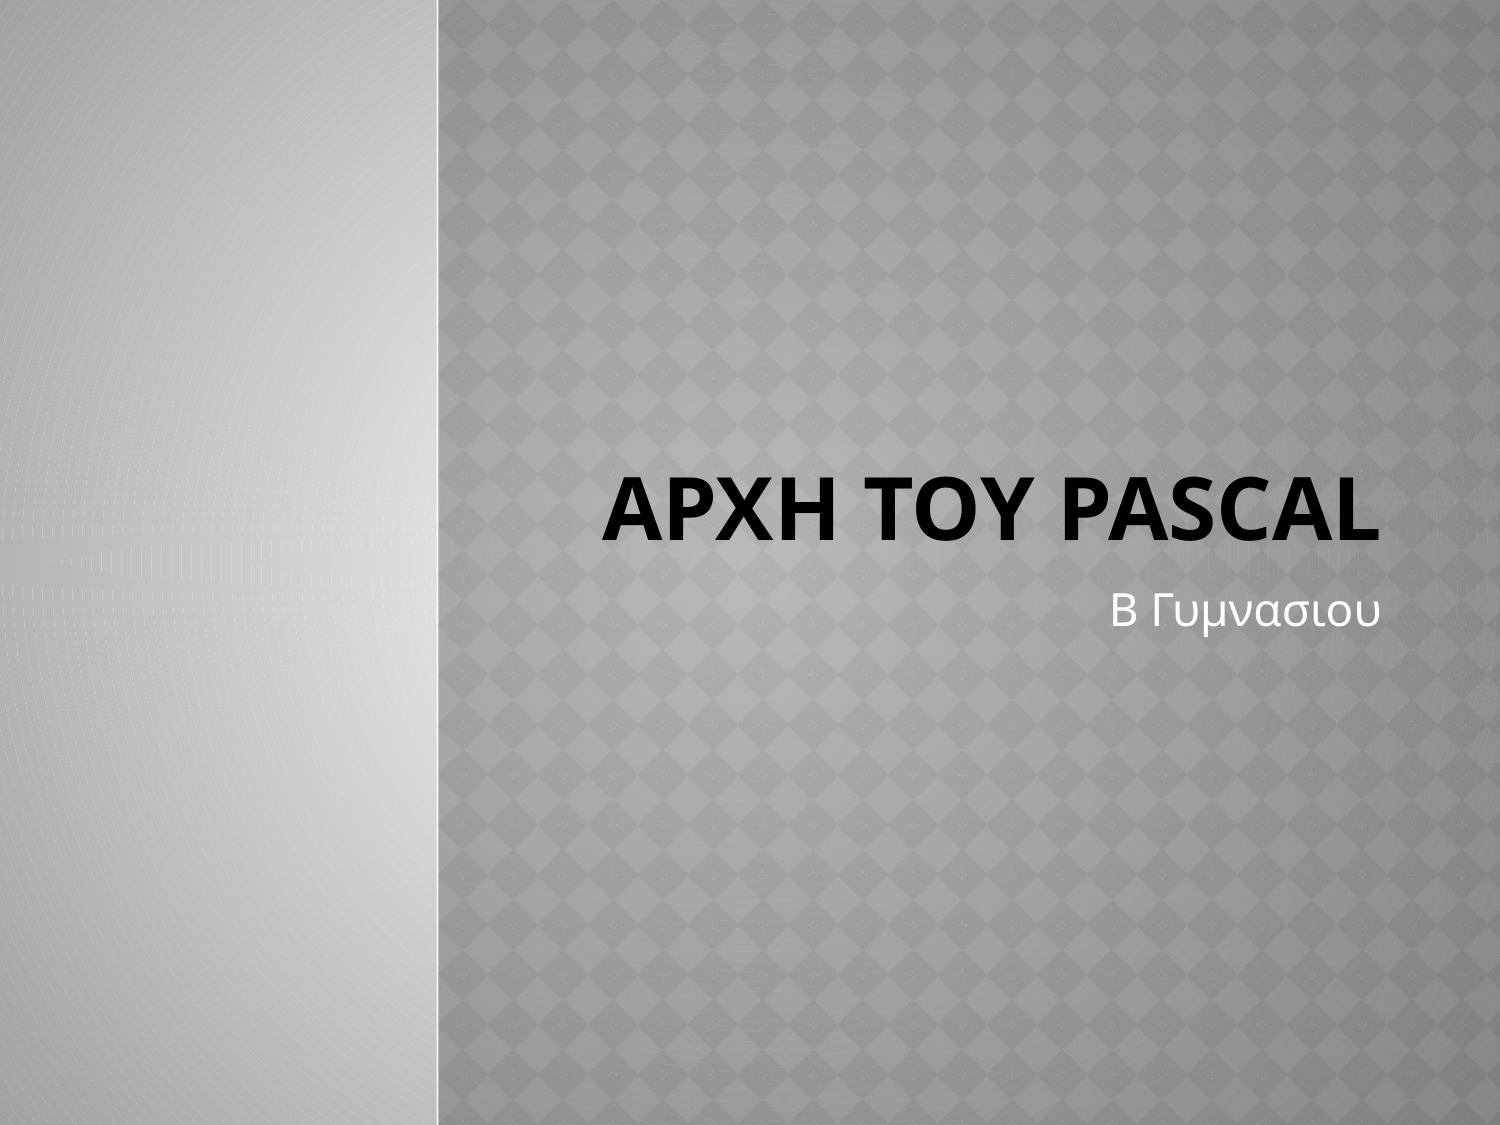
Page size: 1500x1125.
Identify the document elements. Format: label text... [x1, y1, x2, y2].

subtitle Β Γυμνασιου [550, 580, 1390, 762]
title Αρχη του pascal [552, 87, 1390, 558]
